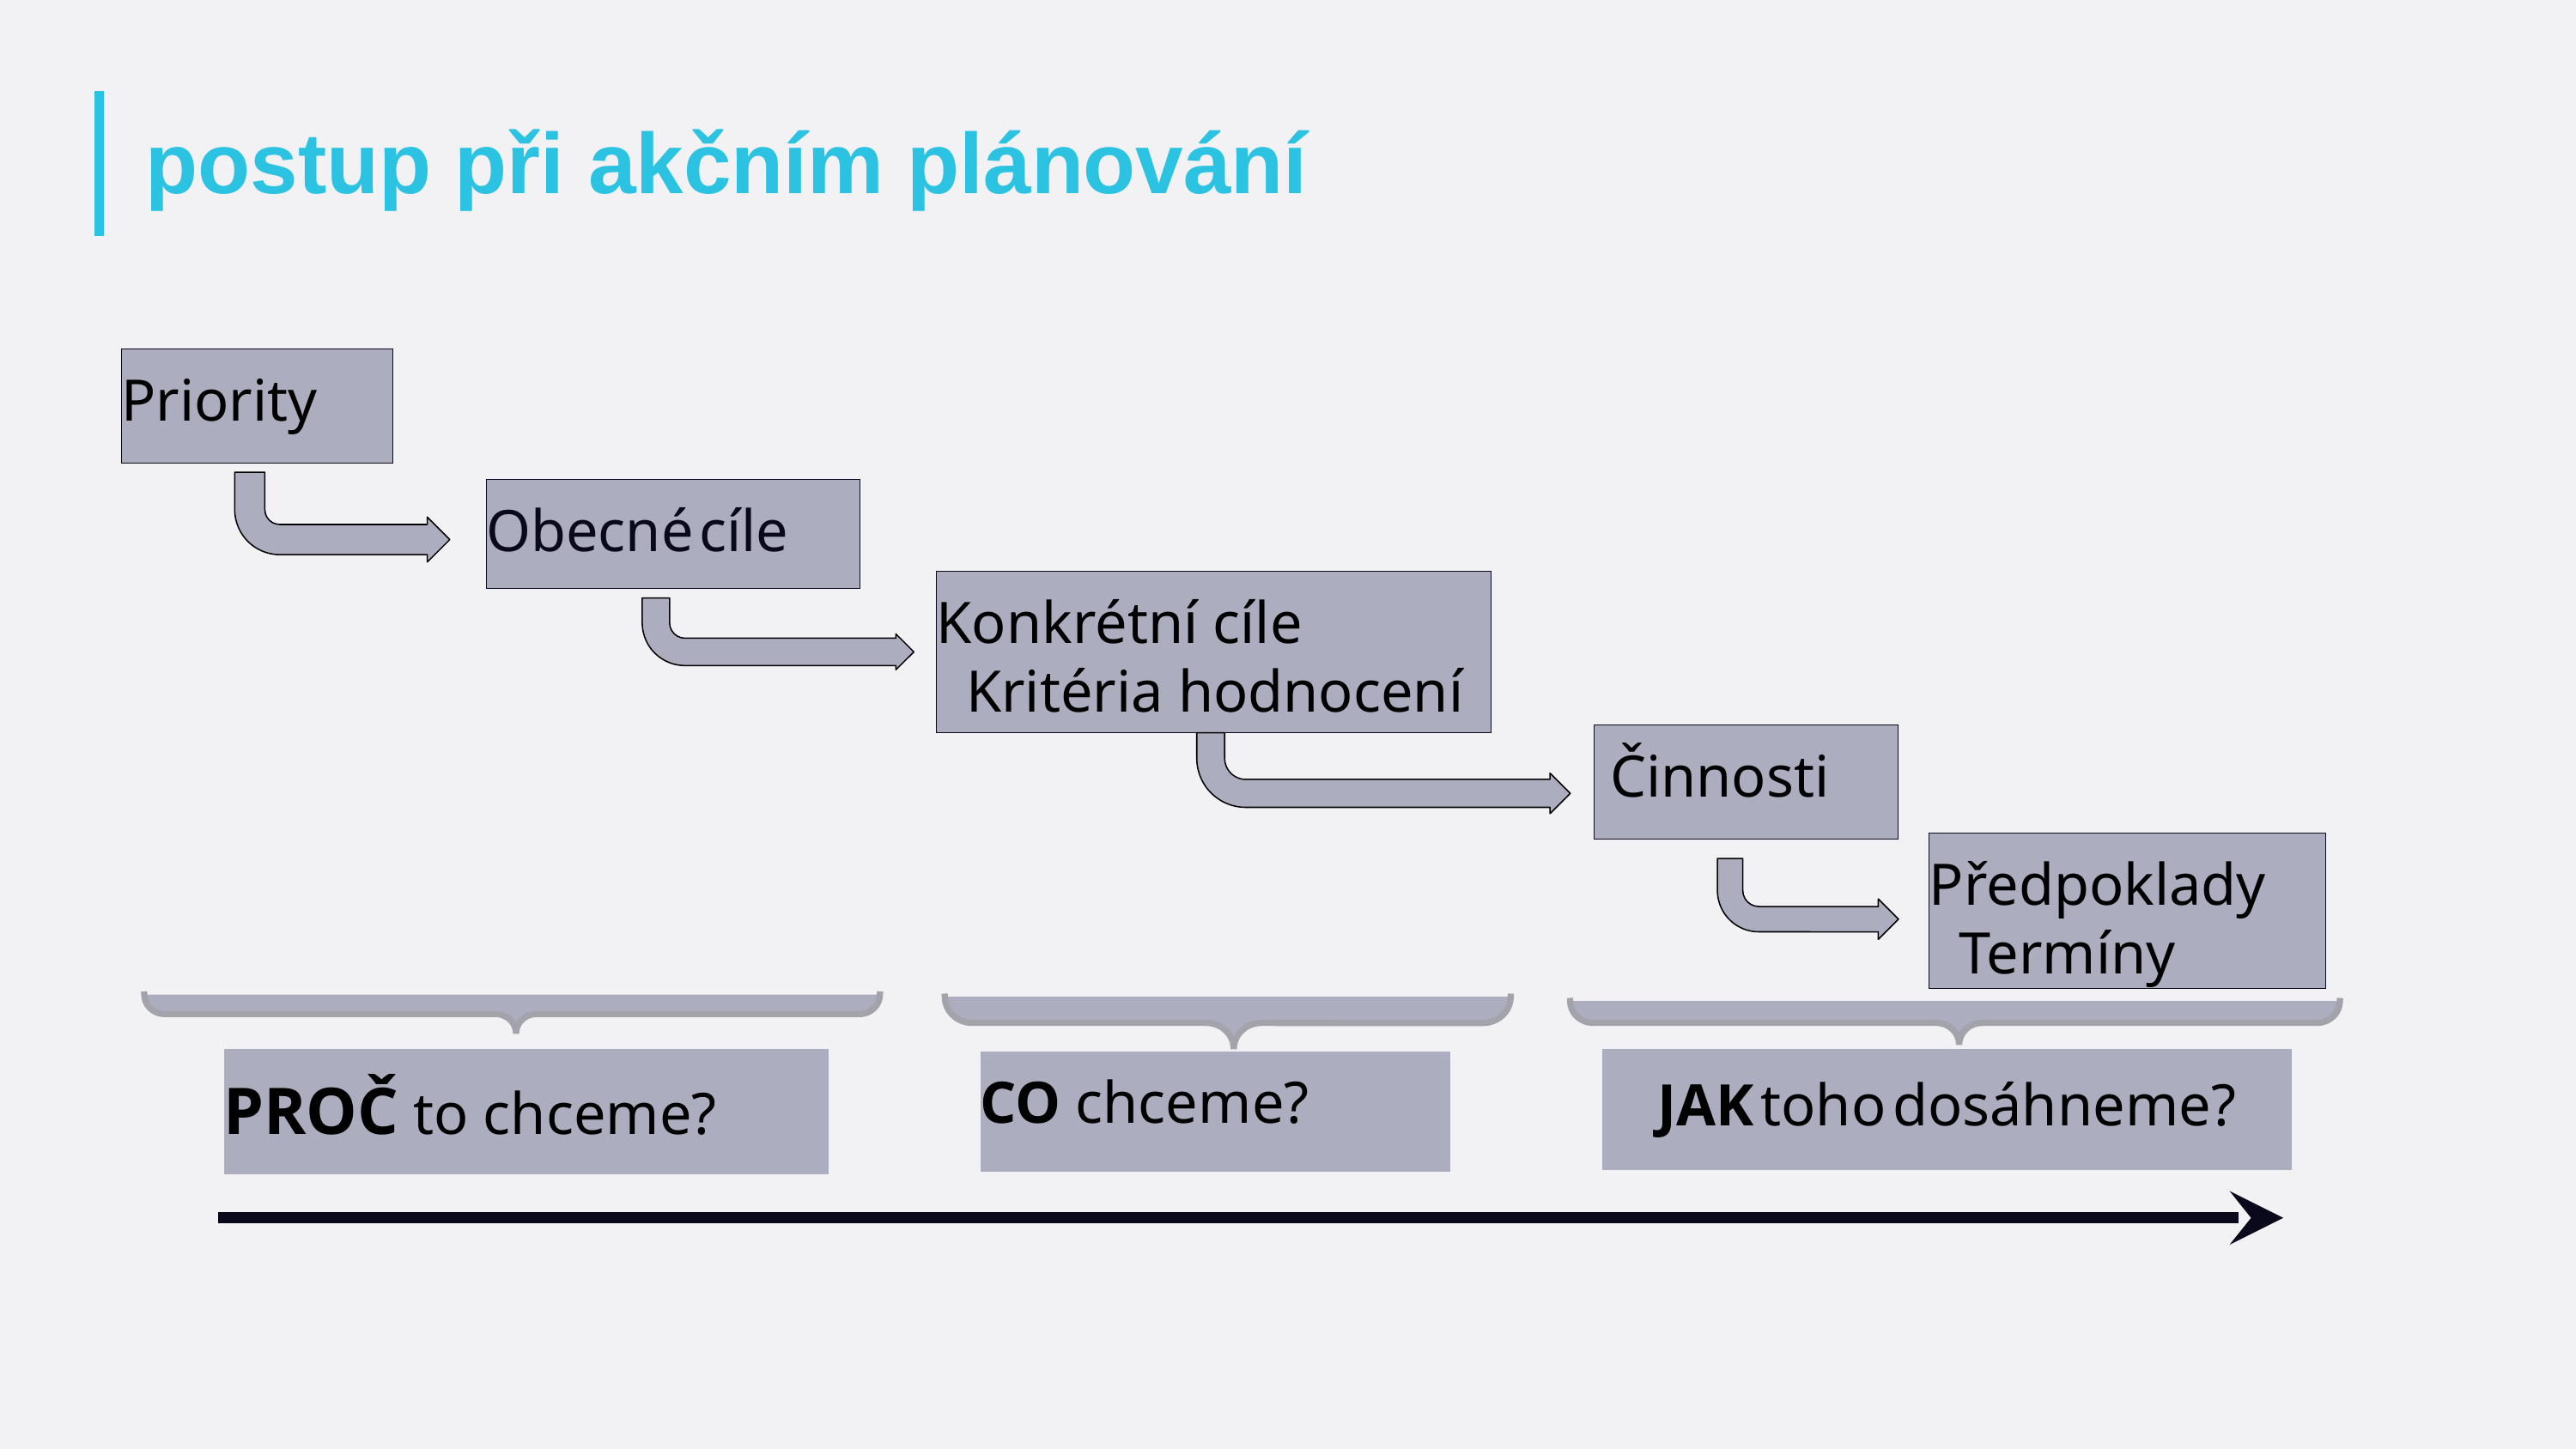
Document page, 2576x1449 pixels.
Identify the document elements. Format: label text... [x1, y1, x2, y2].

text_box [121, 349, 2340, 1218]
title postup při akčním plánování [132, 112, 2576, 204]
text_box [121, 298, 2500, 1313]
